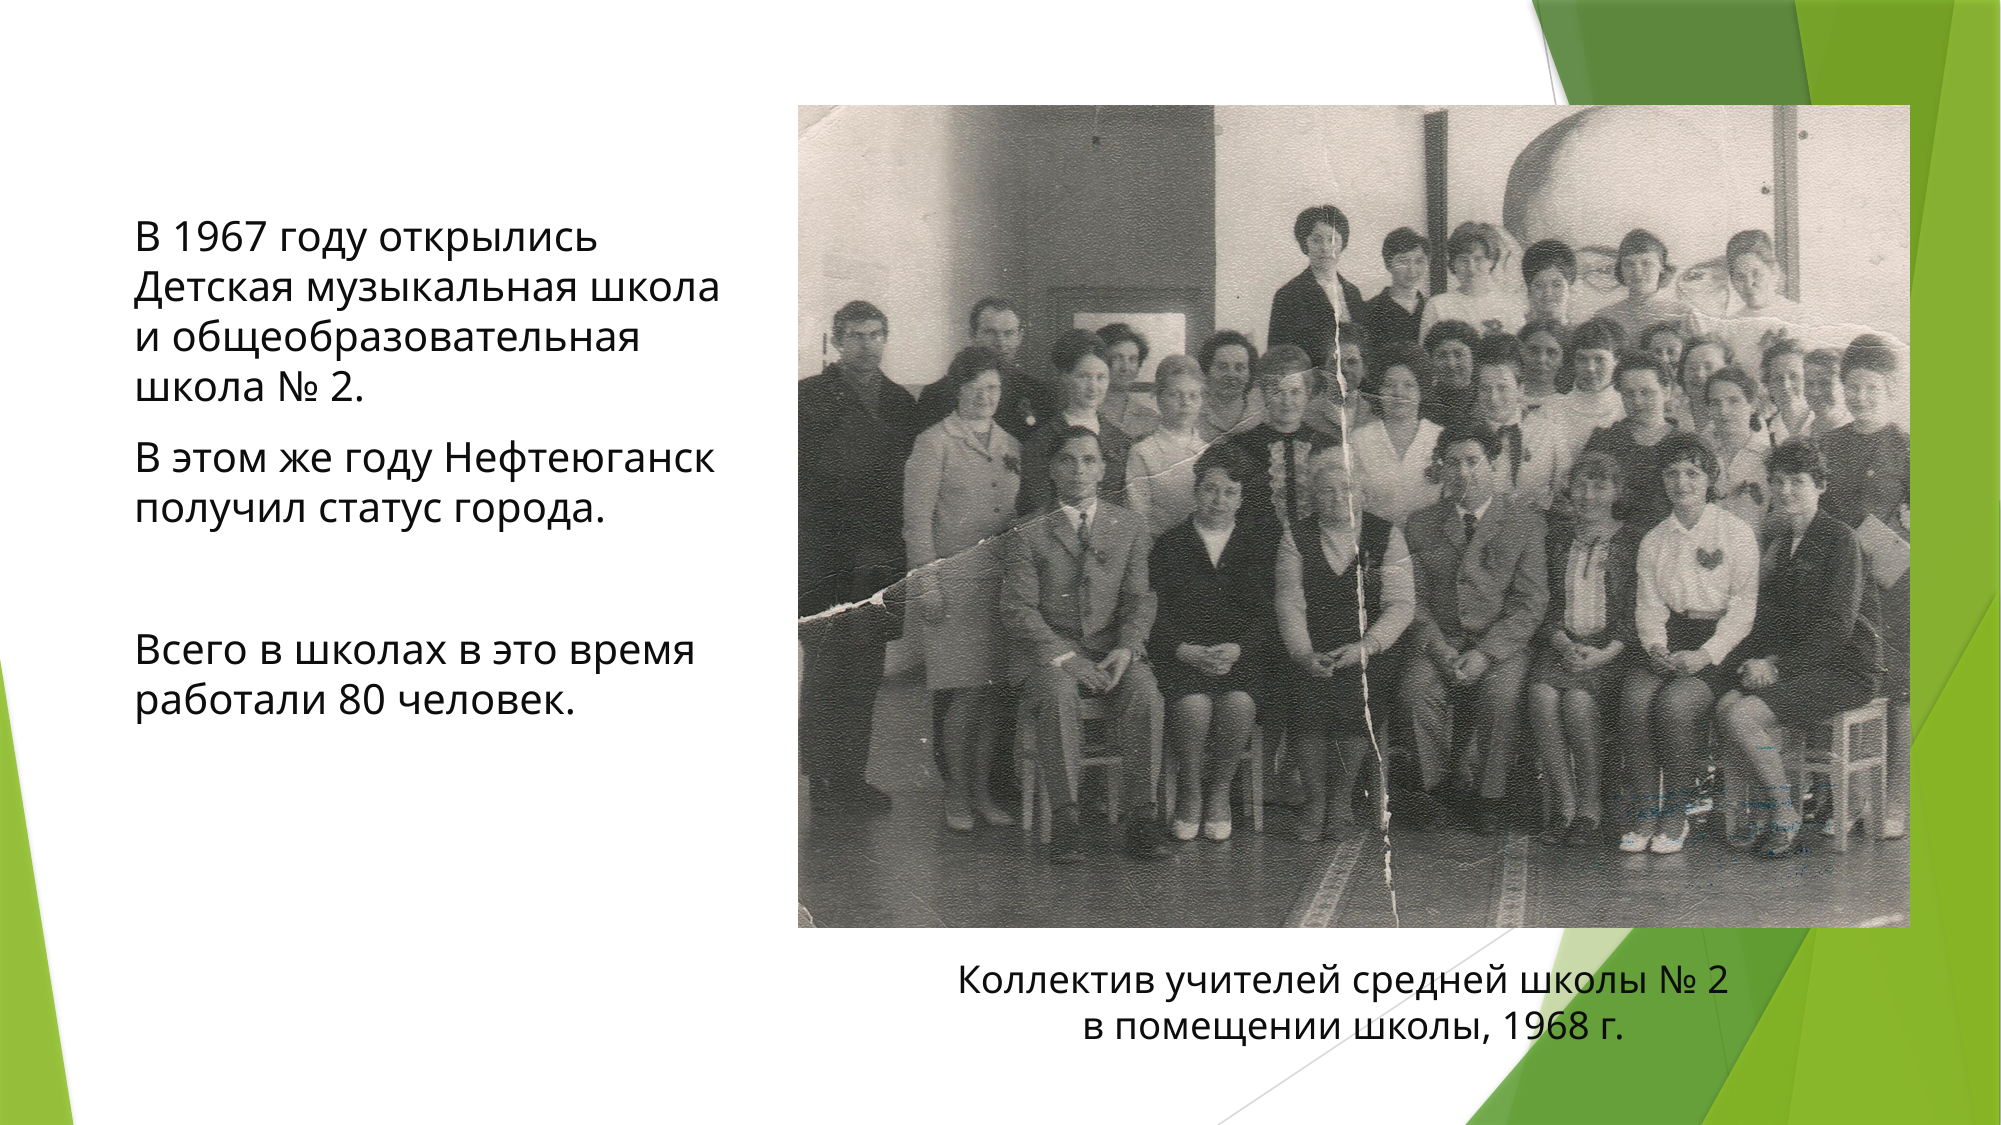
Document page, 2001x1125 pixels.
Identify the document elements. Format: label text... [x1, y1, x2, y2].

picture [797, 104, 1911, 929]
list Коллектив учителей средней школы № 2 в помещении школы, 1968 г. [788, 947, 1919, 1055]
text_box В 1967 году открылись Детская музыкальная школа и общеобразовательная школа № 2. В этом же году Нефтеюганск получил статус города. Всего в школах в это время работали 80 человек. [119, 202, 750, 831]
